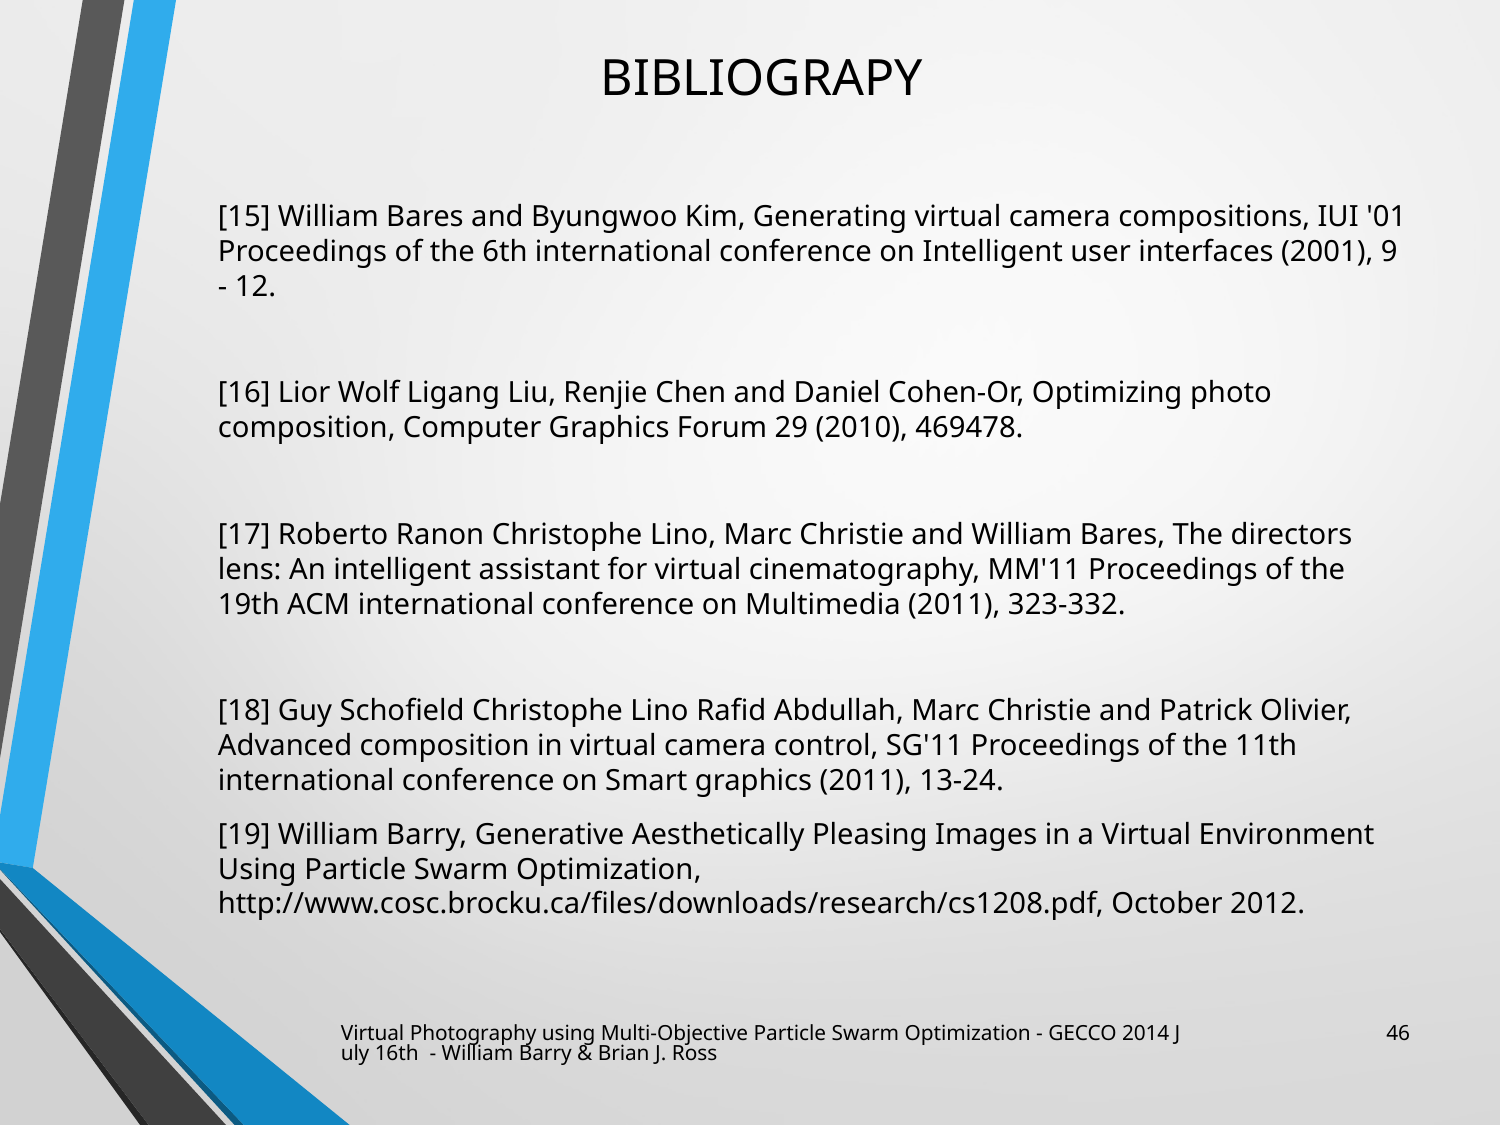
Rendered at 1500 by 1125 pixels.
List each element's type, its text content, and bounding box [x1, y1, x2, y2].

title Bibliograpy [543, 24, 981, 113]
list [15] William Bares and Byungwoo Kim, Generating virtual camera compositions, IUI '01 Proceedings of the 6th international conference on Intelligent user interfaces (2001), 9 - 12. [16] Lior Wolf Ligang Liu, Renjie Chen and Daniel Cohen-Or, Optimizing photo composition, Computer Graphics Forum 29 (2010), 469478. [17] Roberto Ranon Christophe Lino, Marc Christie and William Bares, The directors lens: An intelligent assistant for virtual cinematography, MM'11 Proceedings of the 19th ACM international conference on Multimedia (2011), 323-332. [18] Guy Schofield Christophe Lino Rafid Abdullah, Marc Christie and Patrick Olivier, Advanced composition in virtual camera control, SG'11 Proceedings of the 11th international conference on Smart graphics (2011), 13-24. [19] William Barry, Generative Aesthetically Pleasing Images in a Virtual Environment Using Particle Swarm Optimization, http://www.cosc.brocku.ca/files/downloads/research/cs1208.pdf, October 2012. [183, 177, 1425, 940]
footer Virtual Photography using Multi-Objective Particle Swarm Optimization - GECCO 2014 July 16th - William Barry & Brian J. Ross [325, 1003, 1198, 1064]
slide_number 46 [1357, 1003, 1425, 1064]
